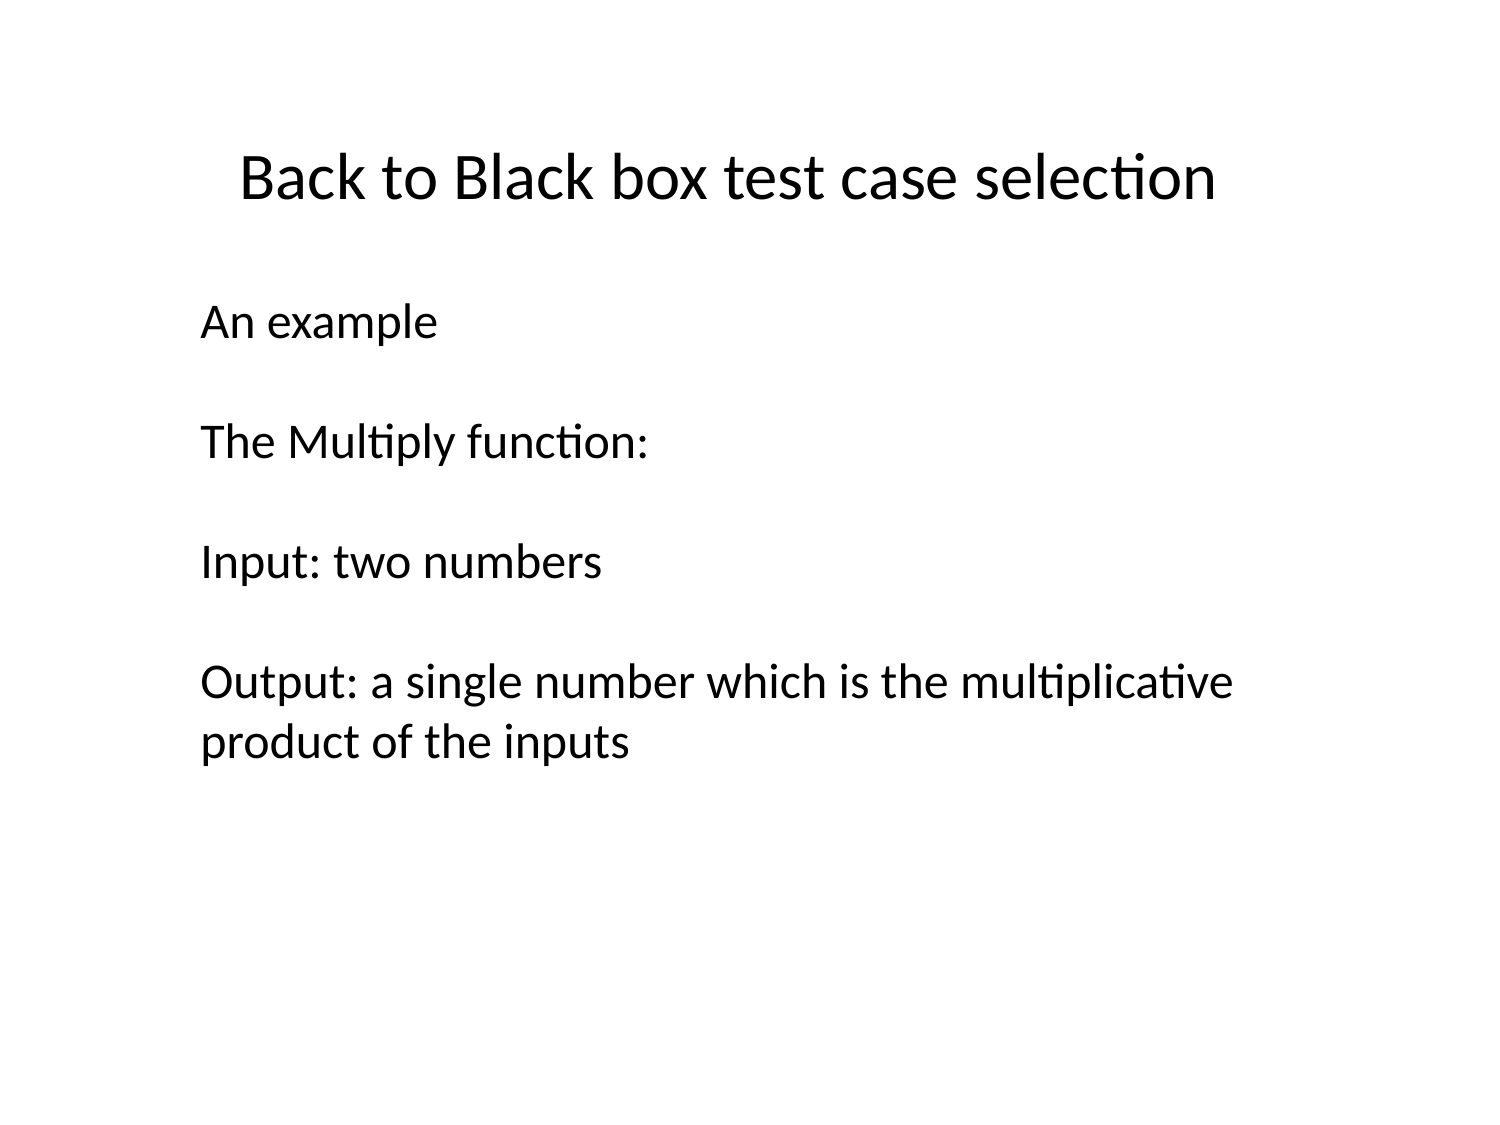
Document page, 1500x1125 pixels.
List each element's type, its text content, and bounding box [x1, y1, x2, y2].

text_box An example The Multiply function: Input: two numbers Output: a single number which is the multiplicative product of the inputs [185, 280, 1388, 776]
text_box Back to Black box test case selection [224, 125, 1263, 220]
